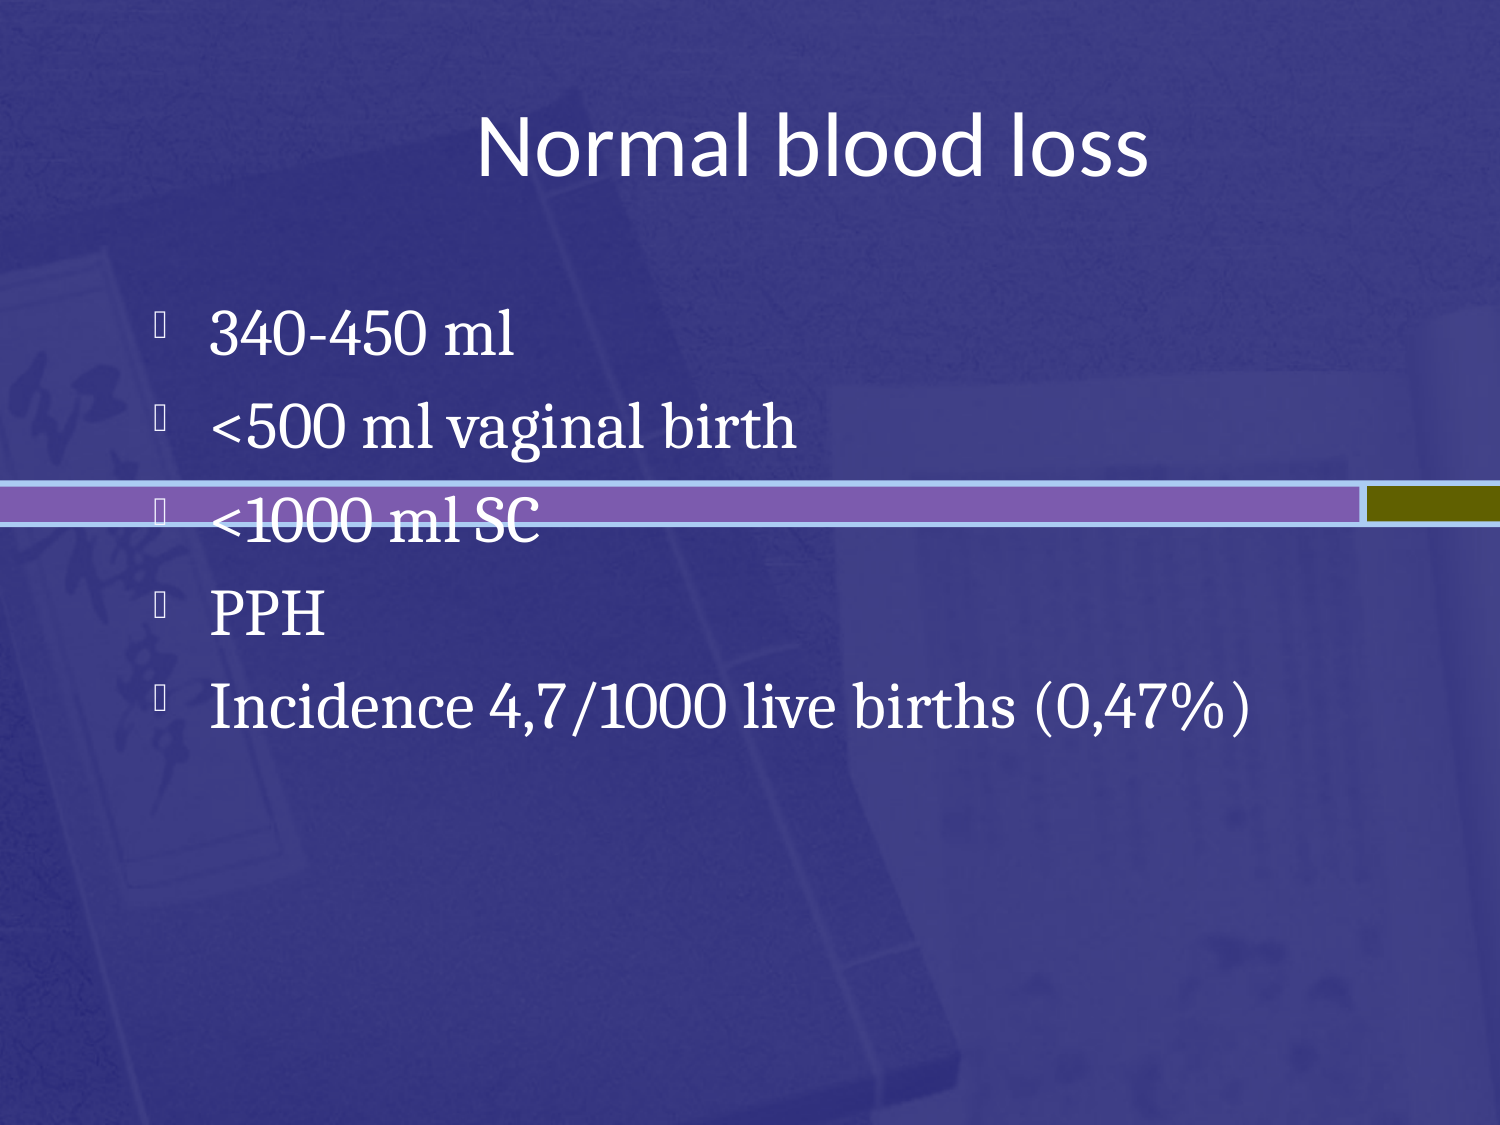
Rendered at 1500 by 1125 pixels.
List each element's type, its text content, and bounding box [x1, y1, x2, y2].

list 340-450 ml <500 ml vaginal birth <1000 ml SC PPH Incidence 4,7/1000 live births (0,47%) [138, 281, 1489, 1076]
title Normal blood loss [138, 46, 1489, 234]
